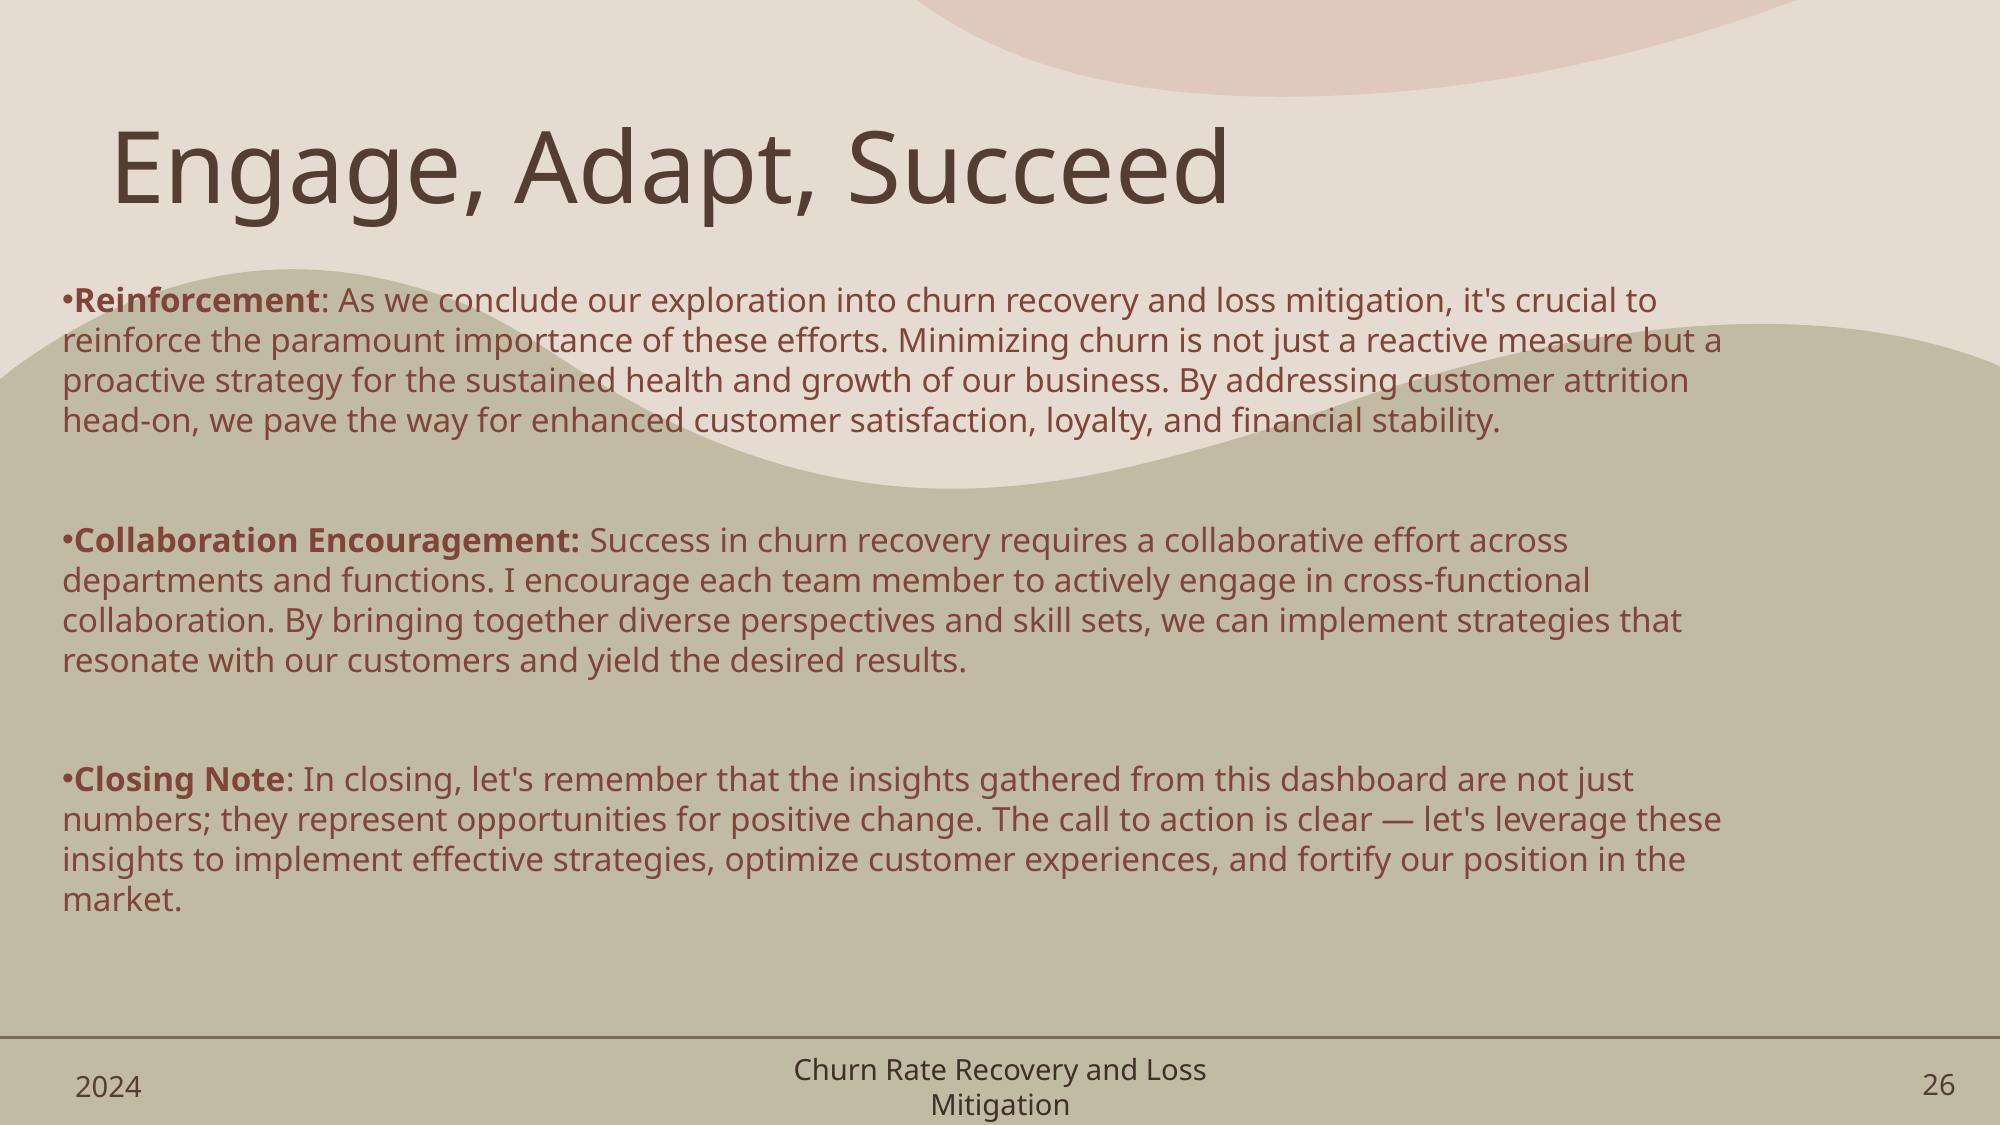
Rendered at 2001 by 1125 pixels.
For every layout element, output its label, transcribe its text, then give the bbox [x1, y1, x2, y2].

slide_number 2024 [60, 1060, 222, 1112]
title Engage, Adapt, Succeed [94, 115, 1820, 227]
footer Churn Rate Recovery and Loss Mitigation [718, 1060, 1283, 1112]
text_box Reinforcement: As we conclude our exploration into churn recovery and loss mitigation, it's crucial to reinforce the paramount importance of these efforts. Minimizing churn is not just a reactive measure but a proactive strategy for the sustained health and growth of our business. By addressing customer attrition head-on, we pave the way for enhanced customer satisfaction, loyalty, and financial stability. Collaboration Encouragement: Success in churn recovery requires a collaborative effort across departments and functions. I encourage each team member to actively engage in cross-functional collaboration. By bringing together diverse perspectives and skill sets, we can implement strategies that resonate with our customers and yield the desired results. Closing Note: In closing, let's remember that the insights gathered from this dashboard are not just numbers; they represent opportunities for positive change. The call to action is clear — let's leverage these insights to implement effective strategies, optimize customer experiences, and fortify our position in the market. [47, 272, 1773, 926]
slide_number 26 [1808, 1060, 1971, 1112]
